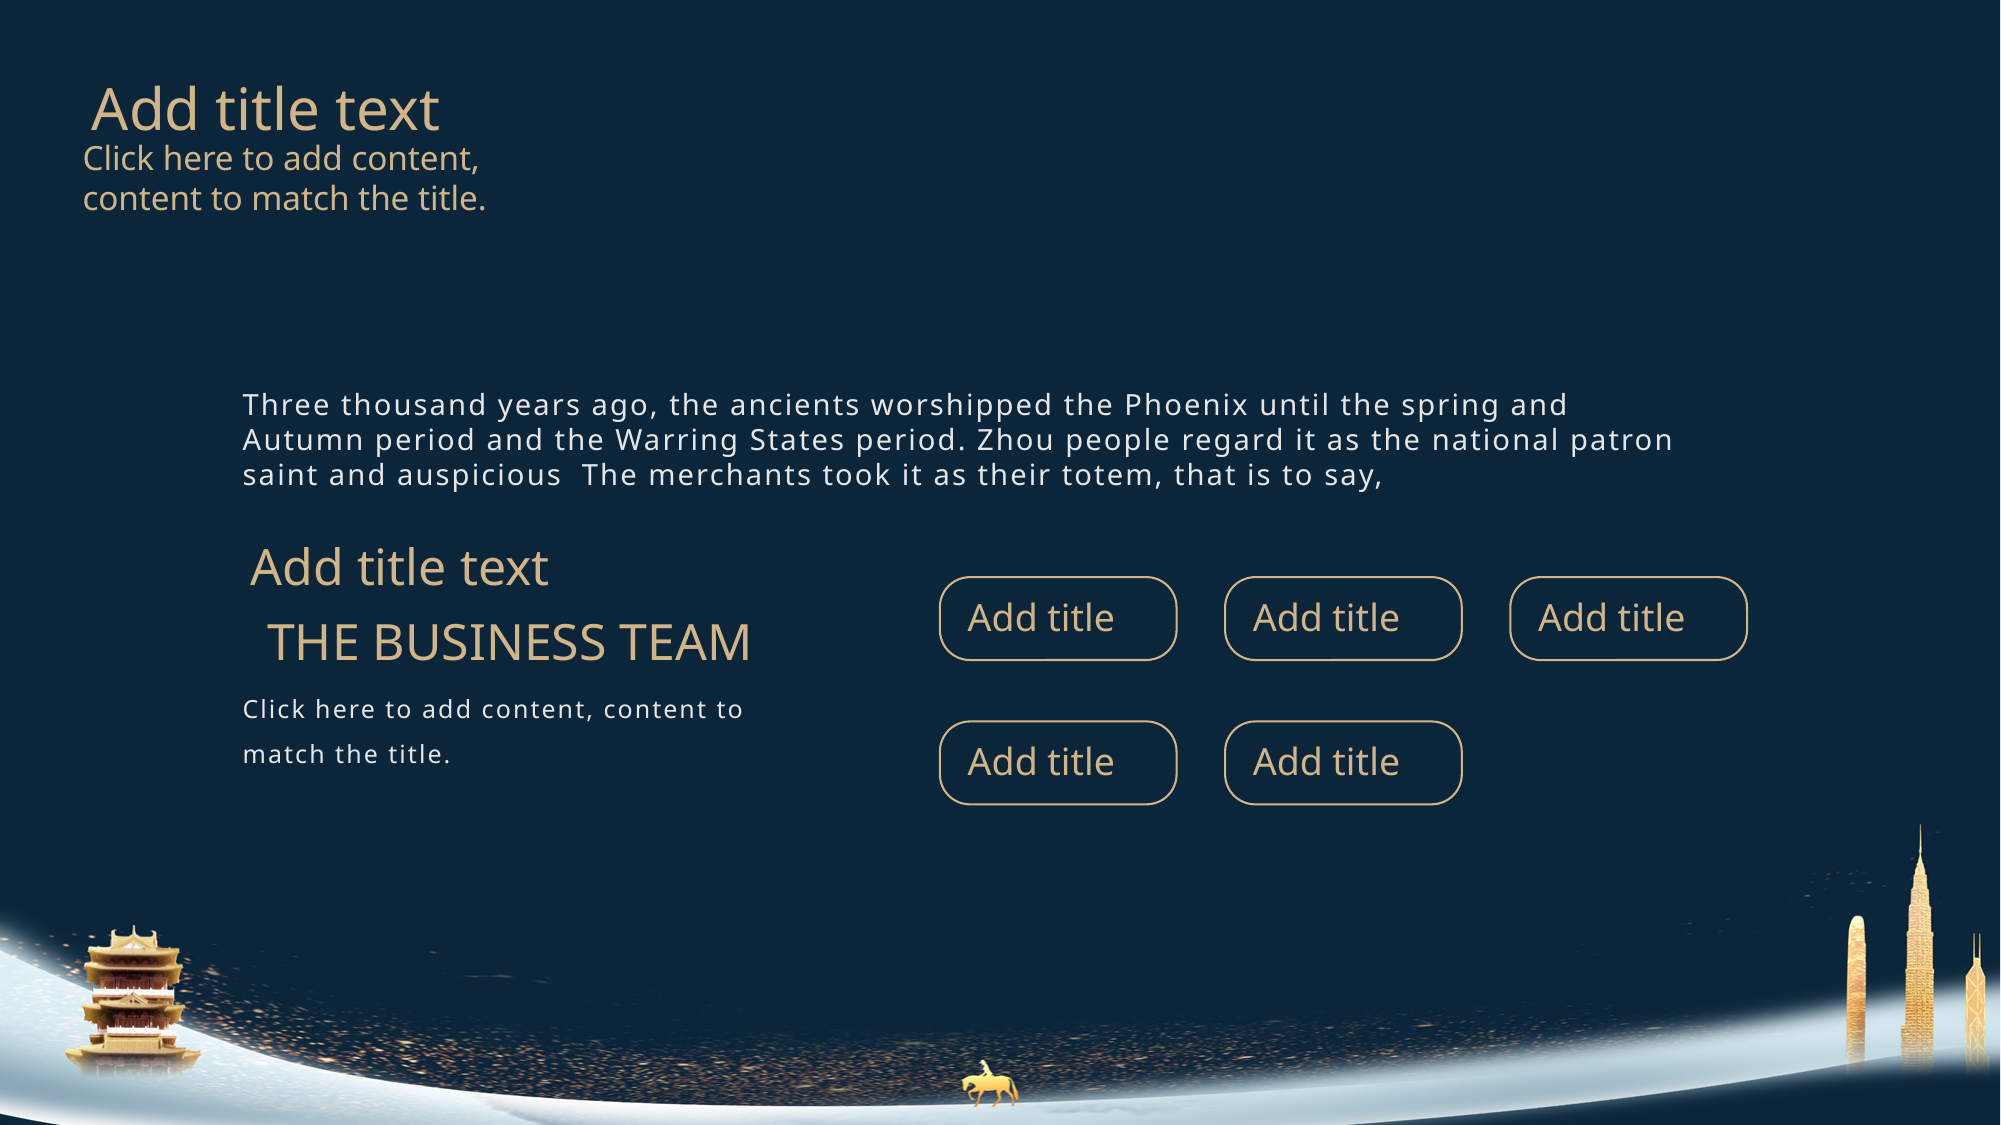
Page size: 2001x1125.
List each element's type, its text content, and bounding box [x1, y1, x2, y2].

text_box Three thousand years ago, the ancients worshipped the Phoenix until the spring and Autumn period and the Warring States period. Zhou people regard it as the national patron saint and auspicious The merchants took it as their totem, that is to say, [227, 379, 1705, 499]
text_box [939, 721, 1177, 805]
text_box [1225, 721, 1462, 805]
text_box Add title text [235, 527, 566, 603]
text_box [939, 577, 1177, 661]
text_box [1225, 577, 1462, 661]
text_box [1510, 577, 1748, 661]
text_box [67, 64, 588, 226]
picture [0, 0, 2001, 1125]
text_box Click here to add content, content to match the title. [227, 670, 802, 776]
text_box THE BUSINESS TEAM [252, 603, 768, 678]
